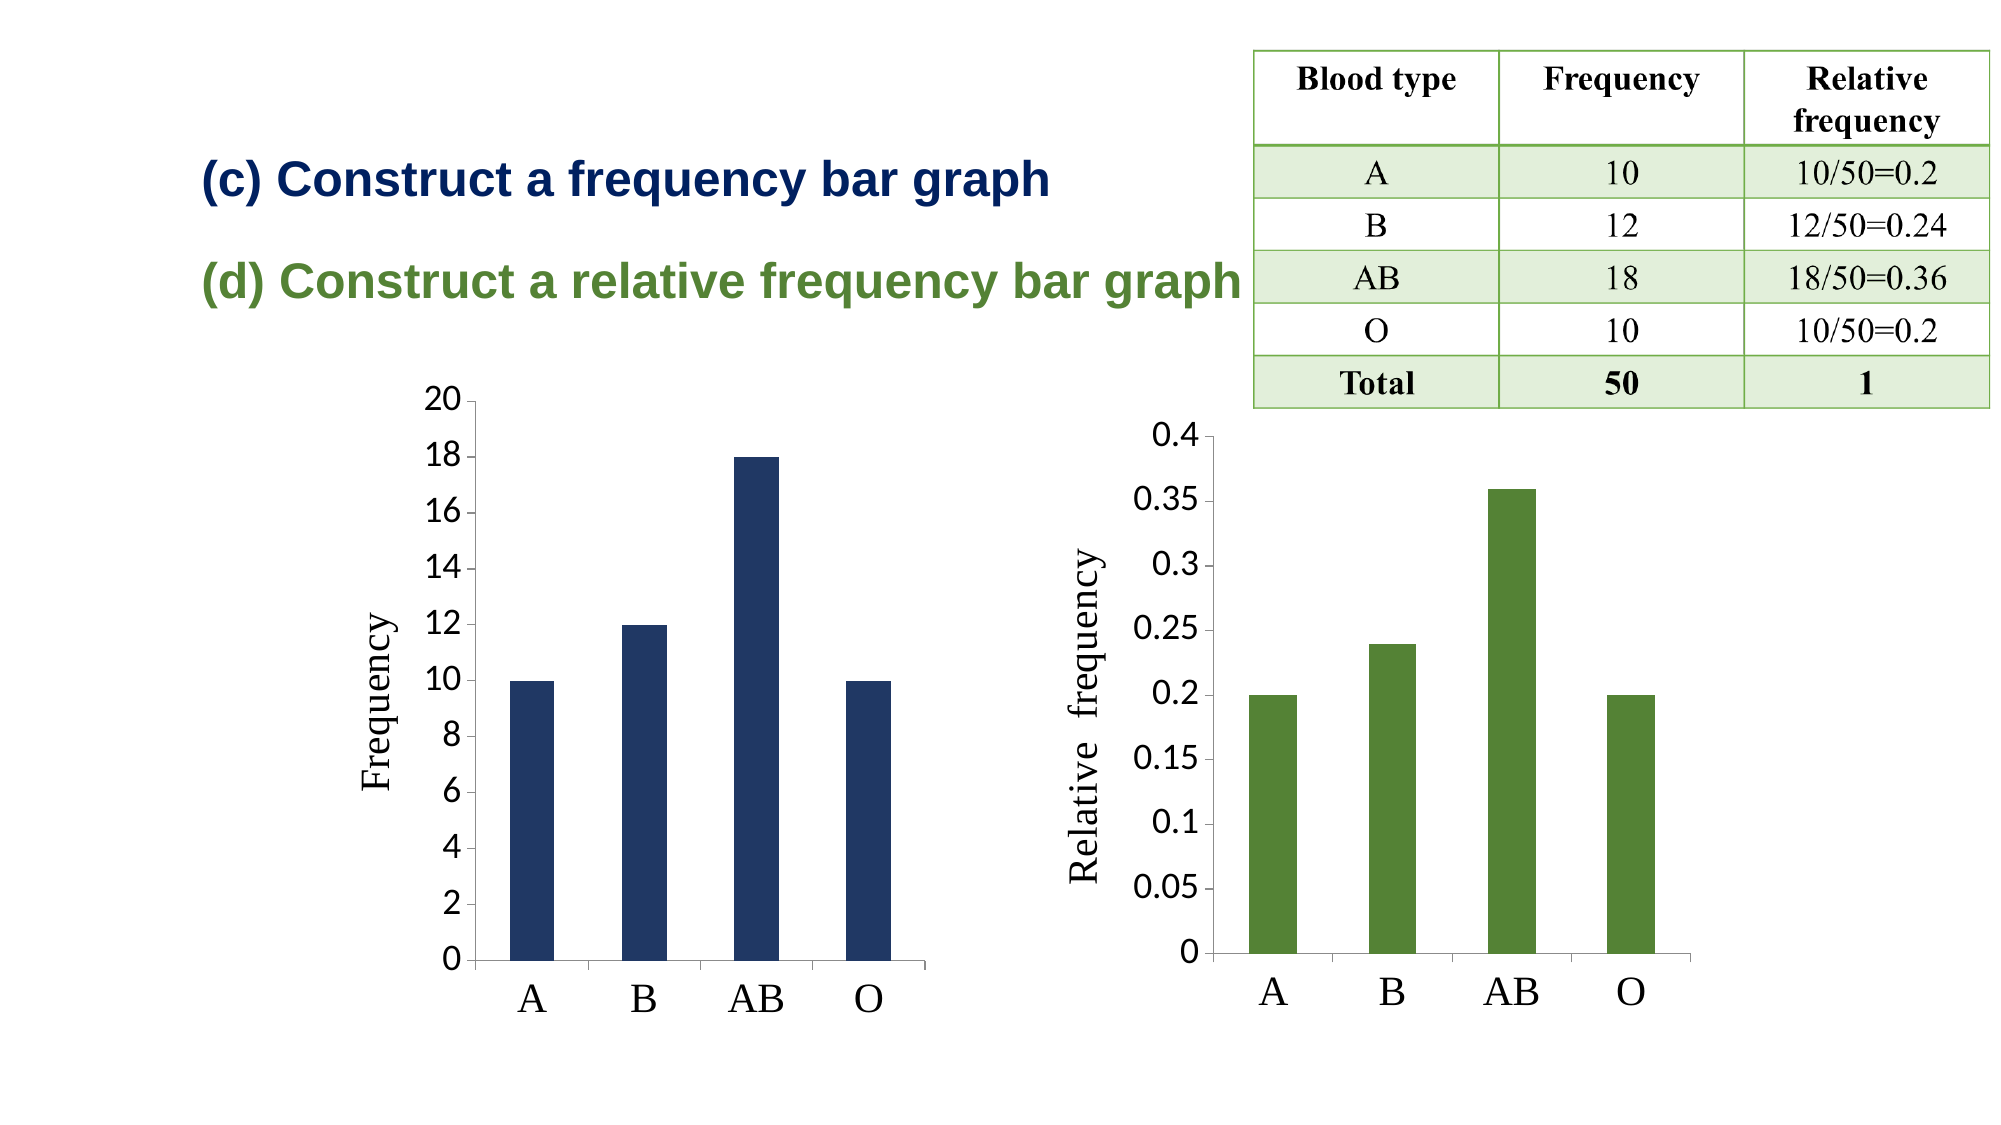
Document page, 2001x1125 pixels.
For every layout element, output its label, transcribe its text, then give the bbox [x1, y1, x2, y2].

chart [312, 369, 938, 1036]
text_box (d) Construct a relative frequency bar graph [186, 240, 1252, 316]
text_box (c) Construct a frequency bar graph [186, 138, 1252, 214]
chart [1019, 342, 1747, 1121]
picture [1252, 45, 1992, 424]
